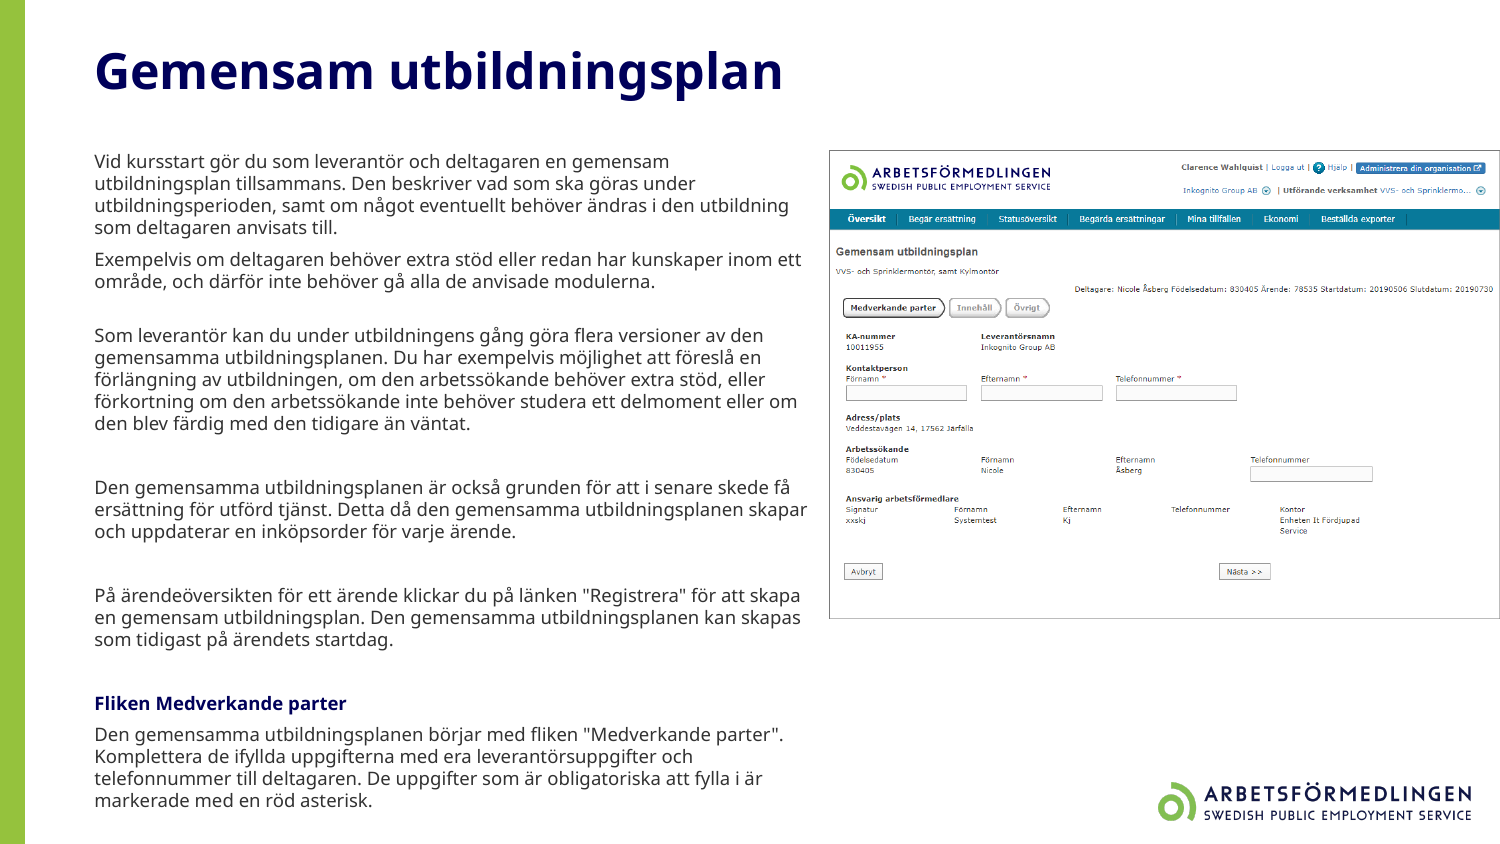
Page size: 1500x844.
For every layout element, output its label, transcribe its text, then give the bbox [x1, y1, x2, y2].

picture [828, 149, 1500, 619]
title Gemensam utbildningsplan [94, 39, 1312, 151]
picture [1341, 216, 1349, 221]
picture [872, 216, 884, 221]
list Vid kursstart gör du som leverantör och deltagaren en gemensam utbildningsplan tillsammans. Den beskriver vad som ska göras under utbildningsperioden, samt om något eventuellt behöver ändras i den utbildning som deltagaren anvisats till. Exempelvis om deltagaren behöver extra stöd eller redan har kunskaper inom ett område, och därför inte behöver gå alla de anvisade modulerna. Som leverantör kan du under utbildningens gång göra flera versioner av den gemensamma utbildningsplanen. Du har exempelvis möjlighet att föreslå en förlängning av utbildningen, om den arbetssökande behöver extra stöd, eller förkortning om den arbetssökande inte behöver studera ett delmoment eller om den blev färdig med den tidigare än väntat. Den gemensamma utbildningsplanen är också grunden för att i senare skede få ersättning för utförd tjänst. Detta då den gemensamma utbildningsplanen skapar och uppdaterar en inköpsorder för varje ärende. På ärendeöversikten för ett ärende klickar du på länken "Registrera" för att skapa en gemensam utbildningsplan. Den gemensamma utbildningsplanen kan skapas som tidigast på ärendets startdag. Fliken Medverkande parter Den gemensamma utbildningsplanen börjar med fliken "Medverkande parter". Komplettera de ifyllda uppgifterna med era leverantörsuppgifter och telefonnummer till deltagaren. De uppgifter som är obligatoriska att fylla i är markerade med en röd asterisk. [94, 150, 810, 812]
picture [1158, 782, 1471, 821]
